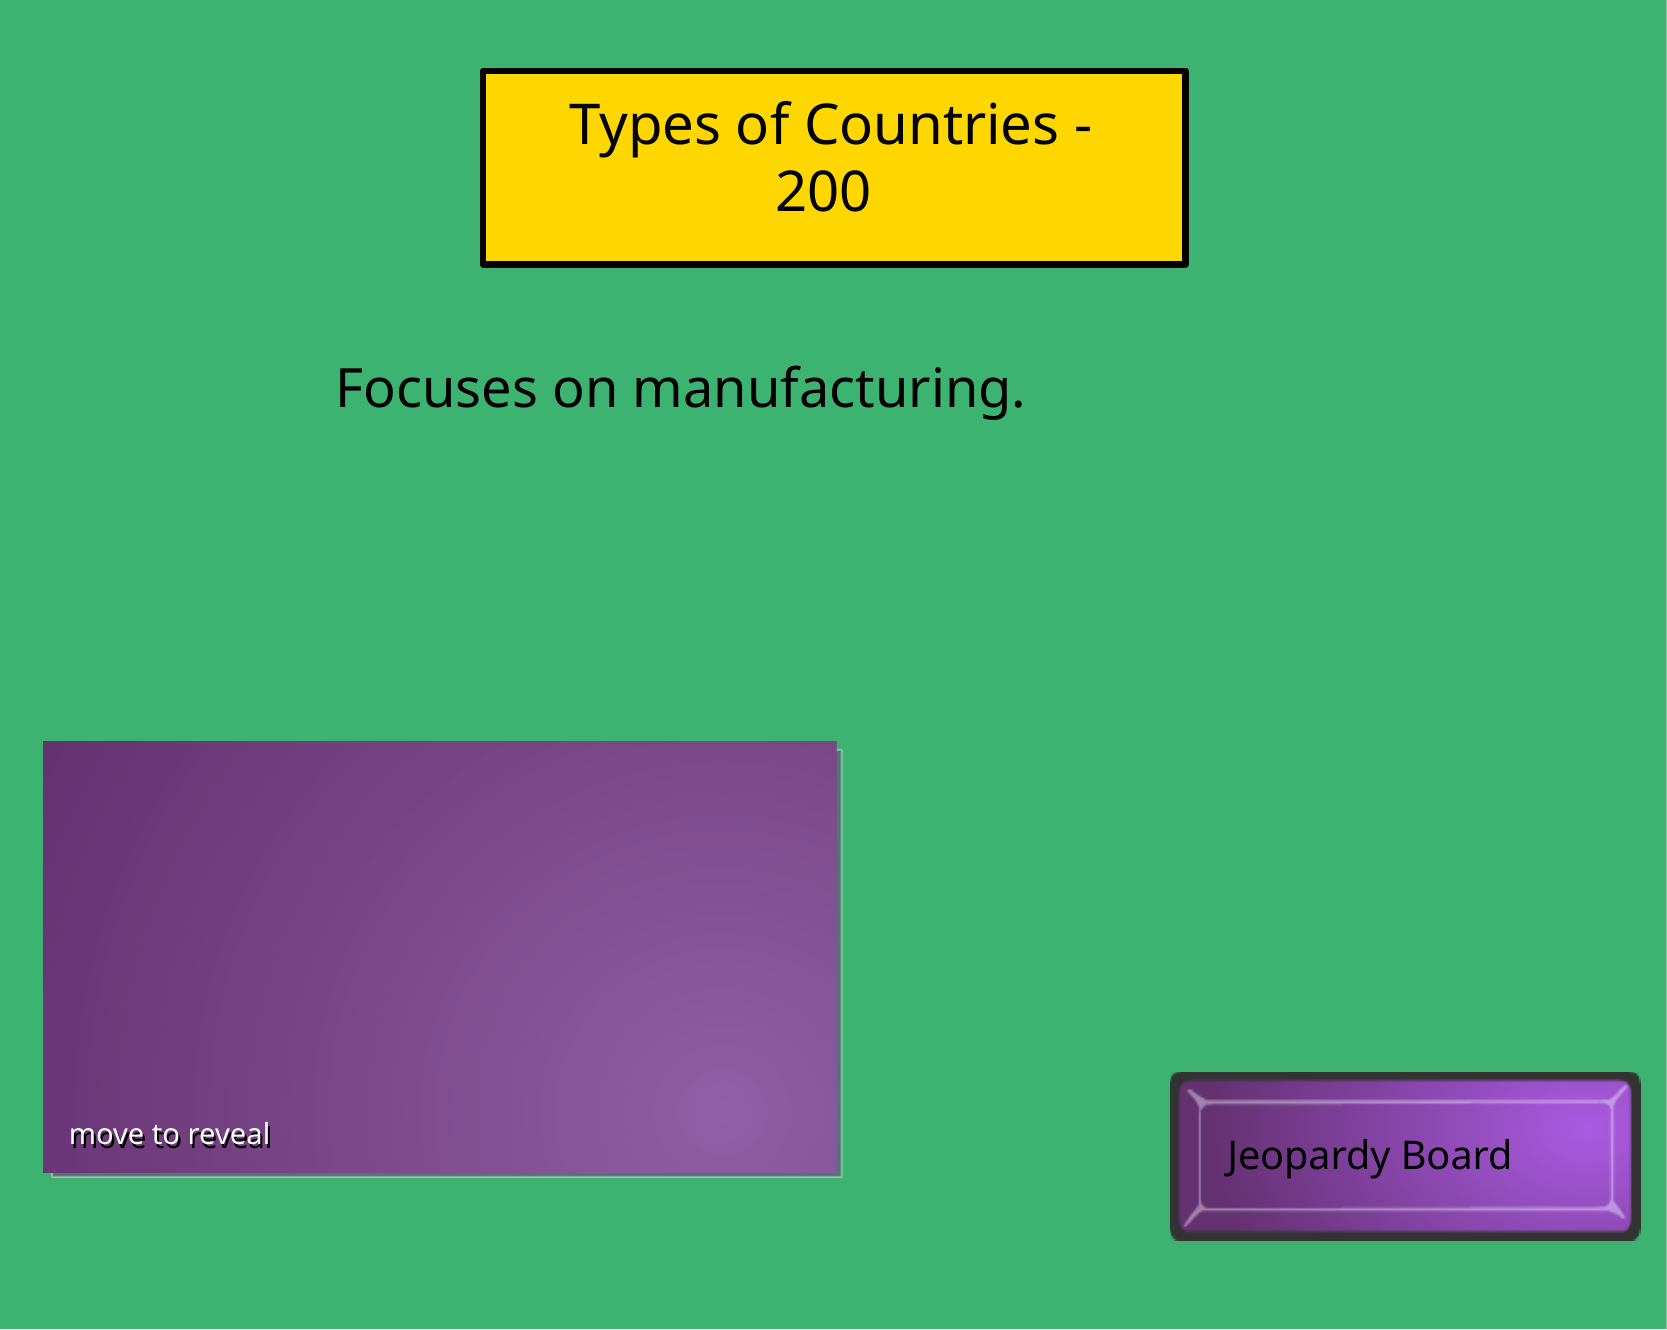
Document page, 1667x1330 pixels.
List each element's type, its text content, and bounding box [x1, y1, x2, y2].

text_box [483, 70, 1186, 265]
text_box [1170, 1072, 1641, 1242]
text_box Focuses on manufacturing. [320, 345, 1434, 426]
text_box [43, 741, 842, 1178]
